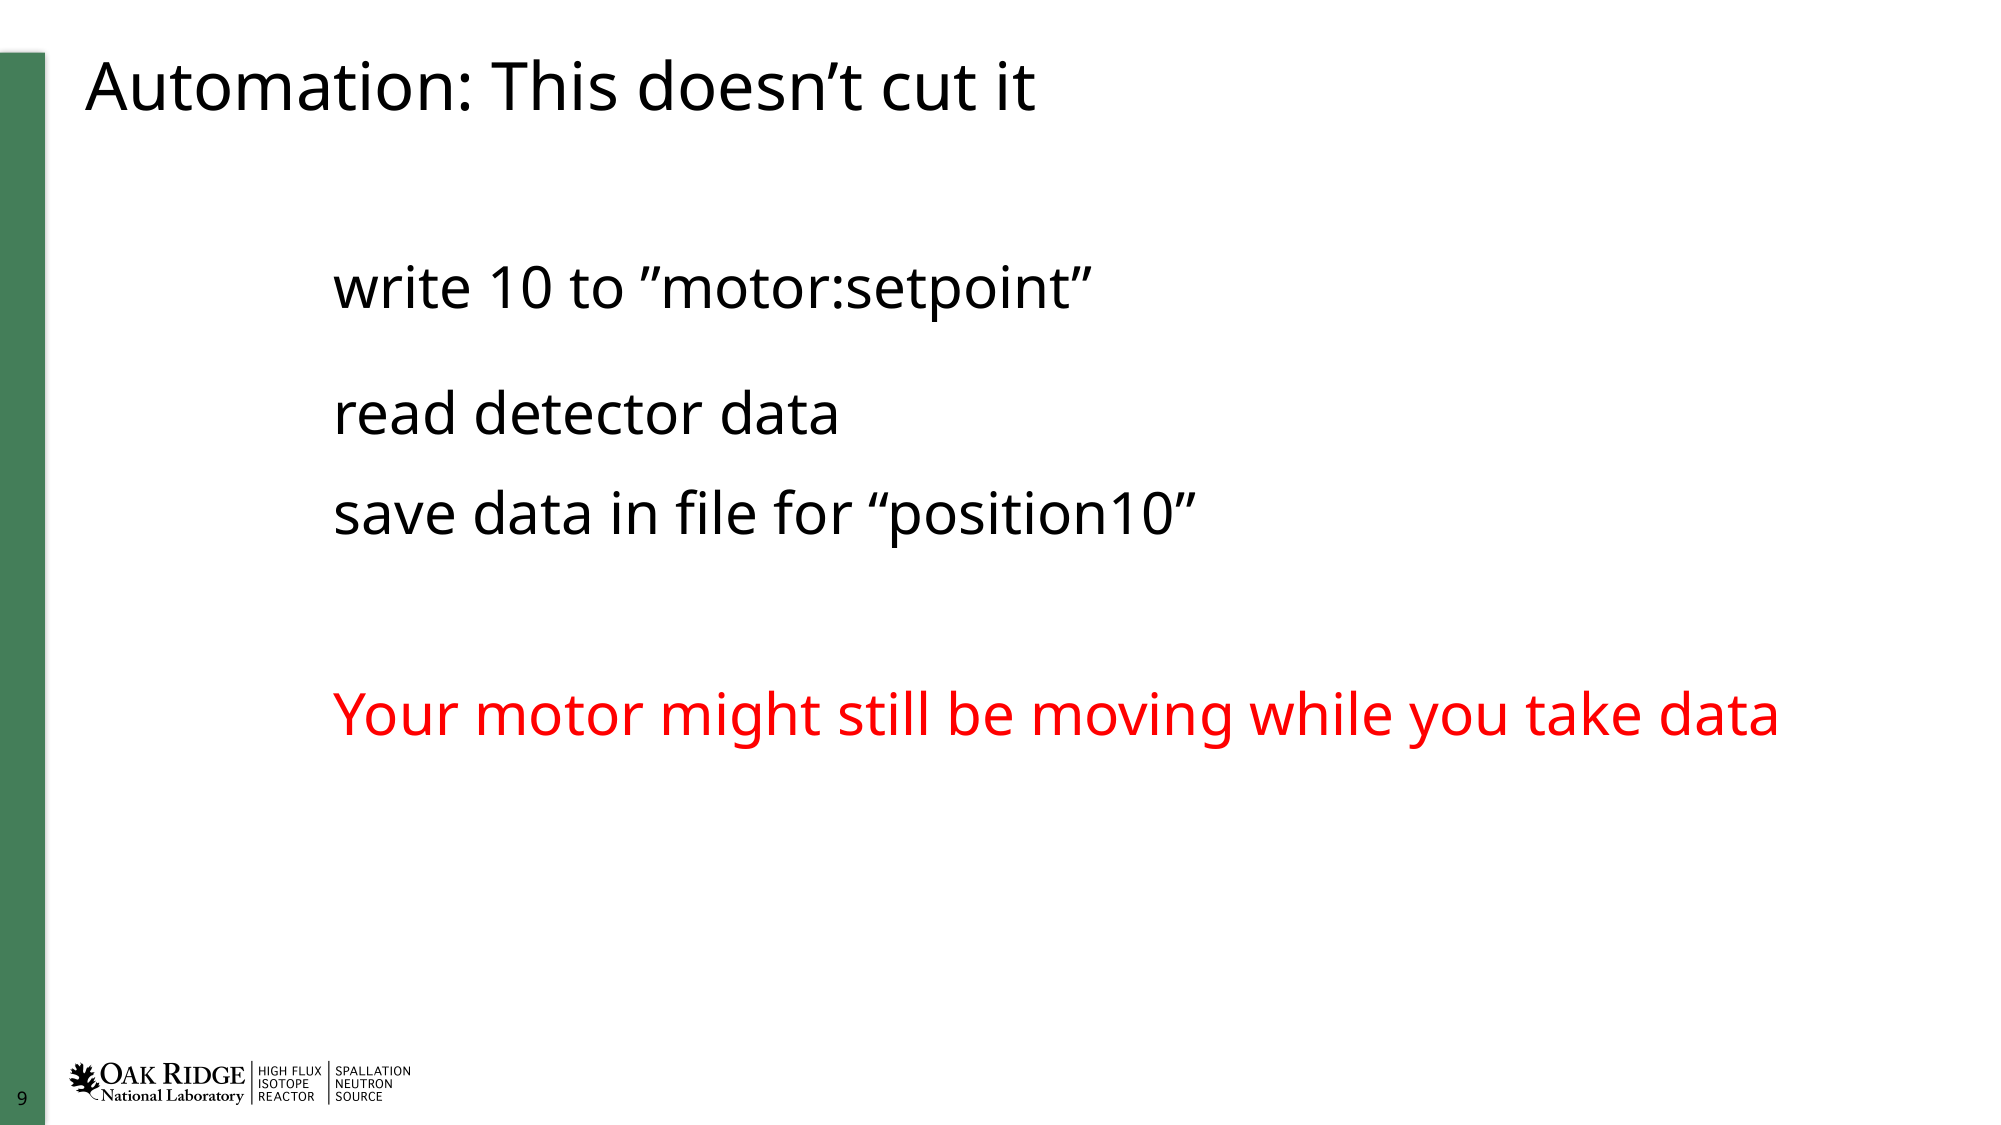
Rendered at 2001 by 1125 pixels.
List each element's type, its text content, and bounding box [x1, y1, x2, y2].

picture [66, 1058, 413, 1108]
list write 10 to ”motor:setpoint” read detector data save data in file for “position10” Your motor might still be moving while you take data [318, 250, 1949, 936]
title Automation: This doesn’t cut it [70, 44, 1946, 134]
